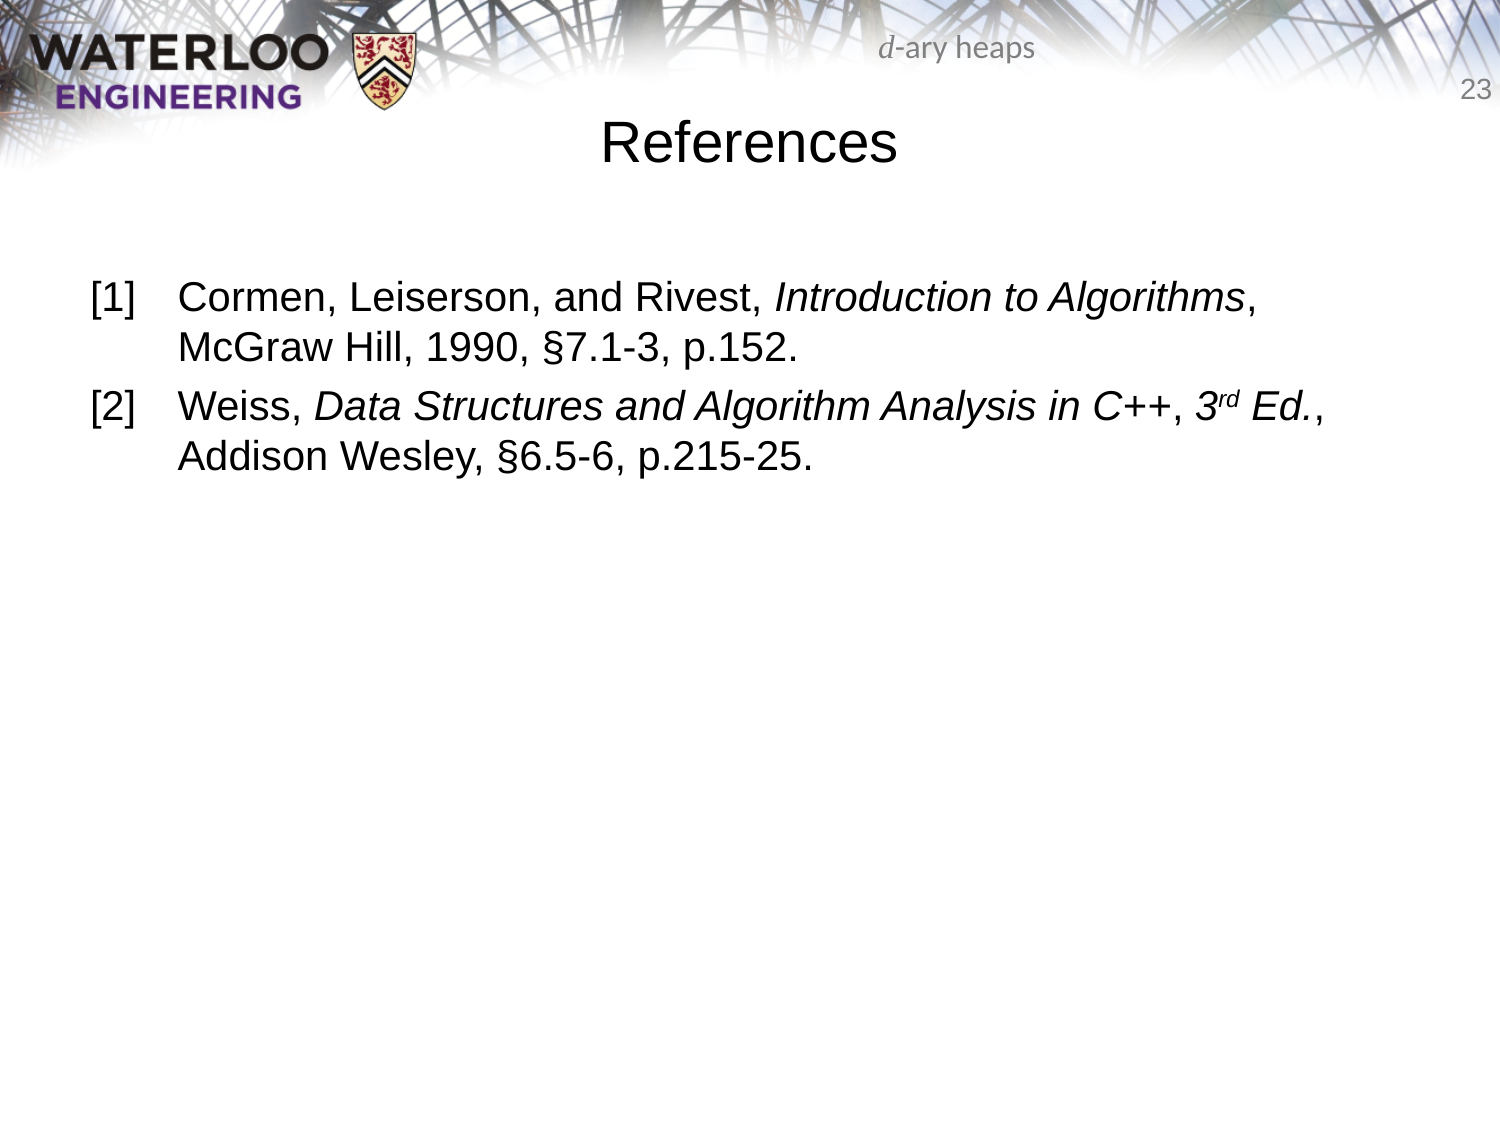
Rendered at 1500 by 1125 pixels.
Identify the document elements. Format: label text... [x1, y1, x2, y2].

picture [0, 0, 1500, 1125]
title References [74, 44, 1426, 233]
list [1] Cormen, Leiserson, and Rivest, Introduction to Algorithms, McGraw Hill, 1990, §7.1-3, p.152. [2] Weiss, Data Structures and Algorithm Analysis in C++, 3rd Ed., Addison Wesley, §6.5-6, p.215-25. [74, 262, 1426, 1006]
